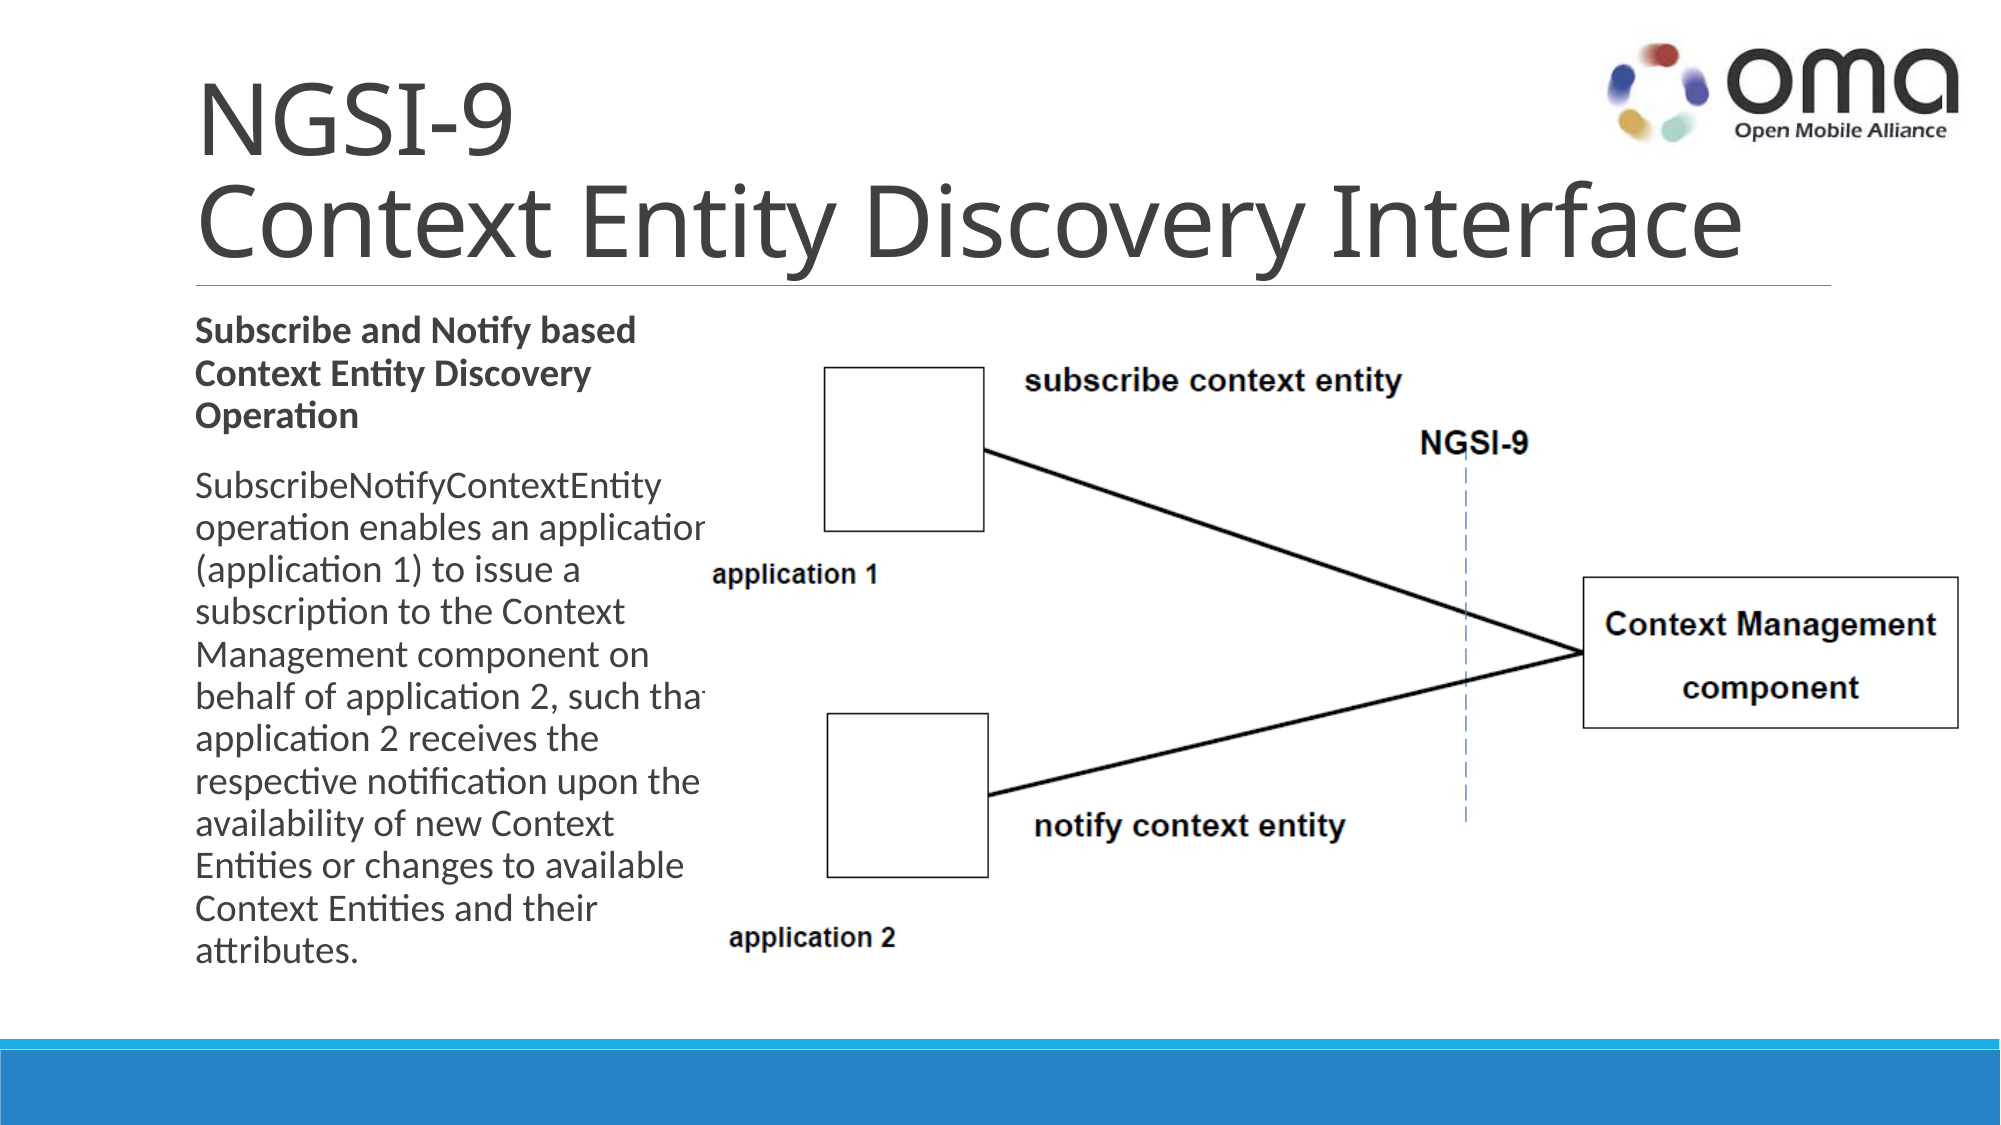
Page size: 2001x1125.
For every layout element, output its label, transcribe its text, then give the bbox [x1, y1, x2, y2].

picture [1600, 28, 1970, 157]
picture [704, 346, 1970, 964]
list Subscribe and Notify based Context Entity Discovery Operation SubscribeNotifyContextEntity operation enables an application (application 1) to issue a subscription to the Context Management component on behalf of application 2, such that application 2 receives the respective notification upon the availability of new Context Entities or changes to available Context Entities and their attributes. [180, 302, 721, 1026]
title NGSI-9 Context Entity Discovery Interface [180, 47, 1830, 285]
